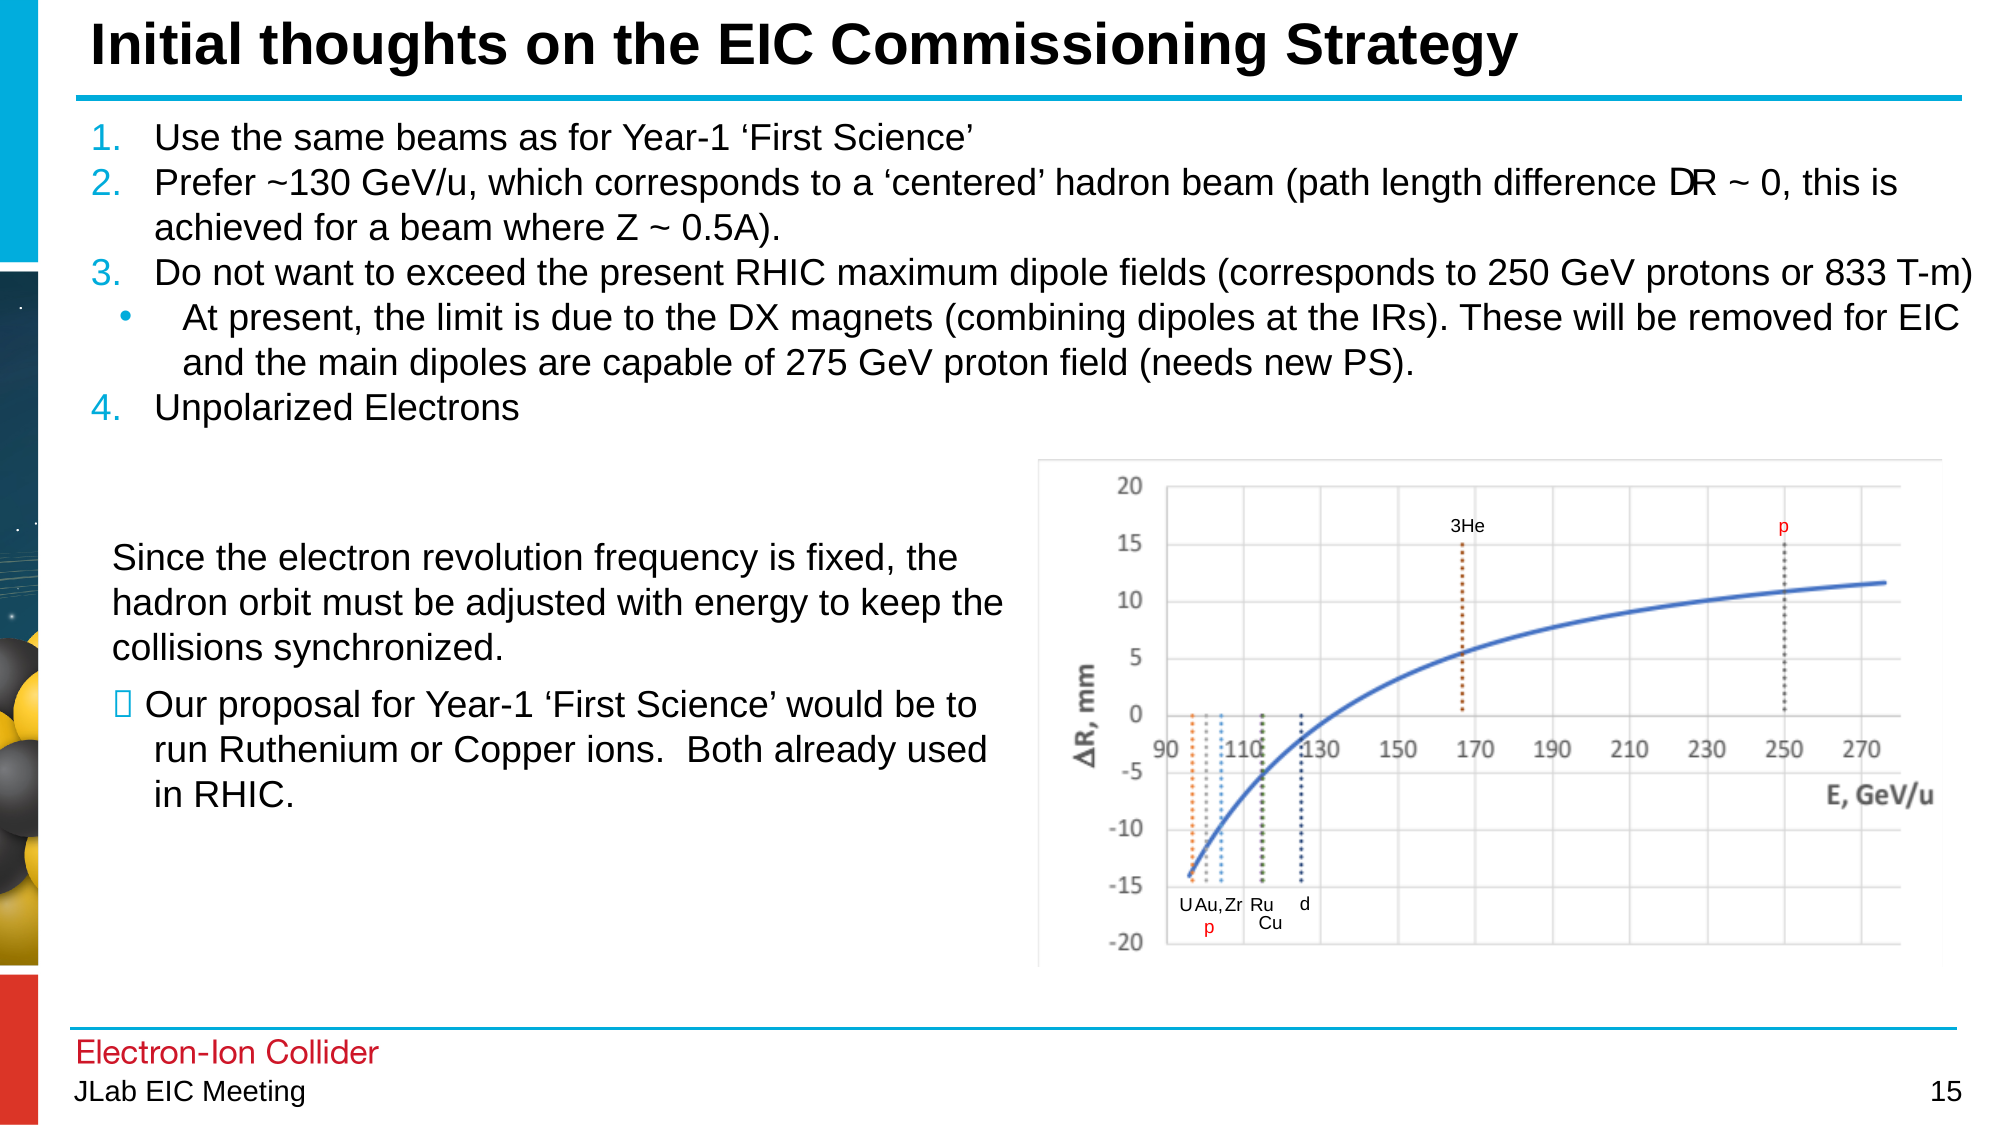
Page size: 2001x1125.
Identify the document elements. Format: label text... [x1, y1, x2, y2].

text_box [1037, 459, 1943, 967]
text_box Since the electron revolution frequency is fixed, the hadron orbit must be adjusted with energy to keep the collisions synchronized.  Our proposal for Year-1 ‘First Science’ would be to run Ruthenium or Copper ions. Both already used in RHIC. [97, 525, 1033, 823]
text_box Use the same beams as for Year-1 ‘First Science’ Prefer ~130 GeV/u, which corresponds to a ‘centered’ hadron beam (path length difference DR ~ 0, this is achieved for a beam where Z ~ 0.5A). Do not want to exceed the present RHIC maximum dipole fields (corresponds to 250 GeV protons or 833 T-m) At present, the limit is due to the DX magnets (combining dipoles at the IRs). These will be removed for EIC and the main dipoles are capable of 275 GeV proton field (needs new PS). Unpolarized Electrons [75, 105, 2000, 441]
picture [0, 0, 2001, 1125]
title Initial thoughts on the EIC Commissioning Strategy [75, 5, 1963, 85]
